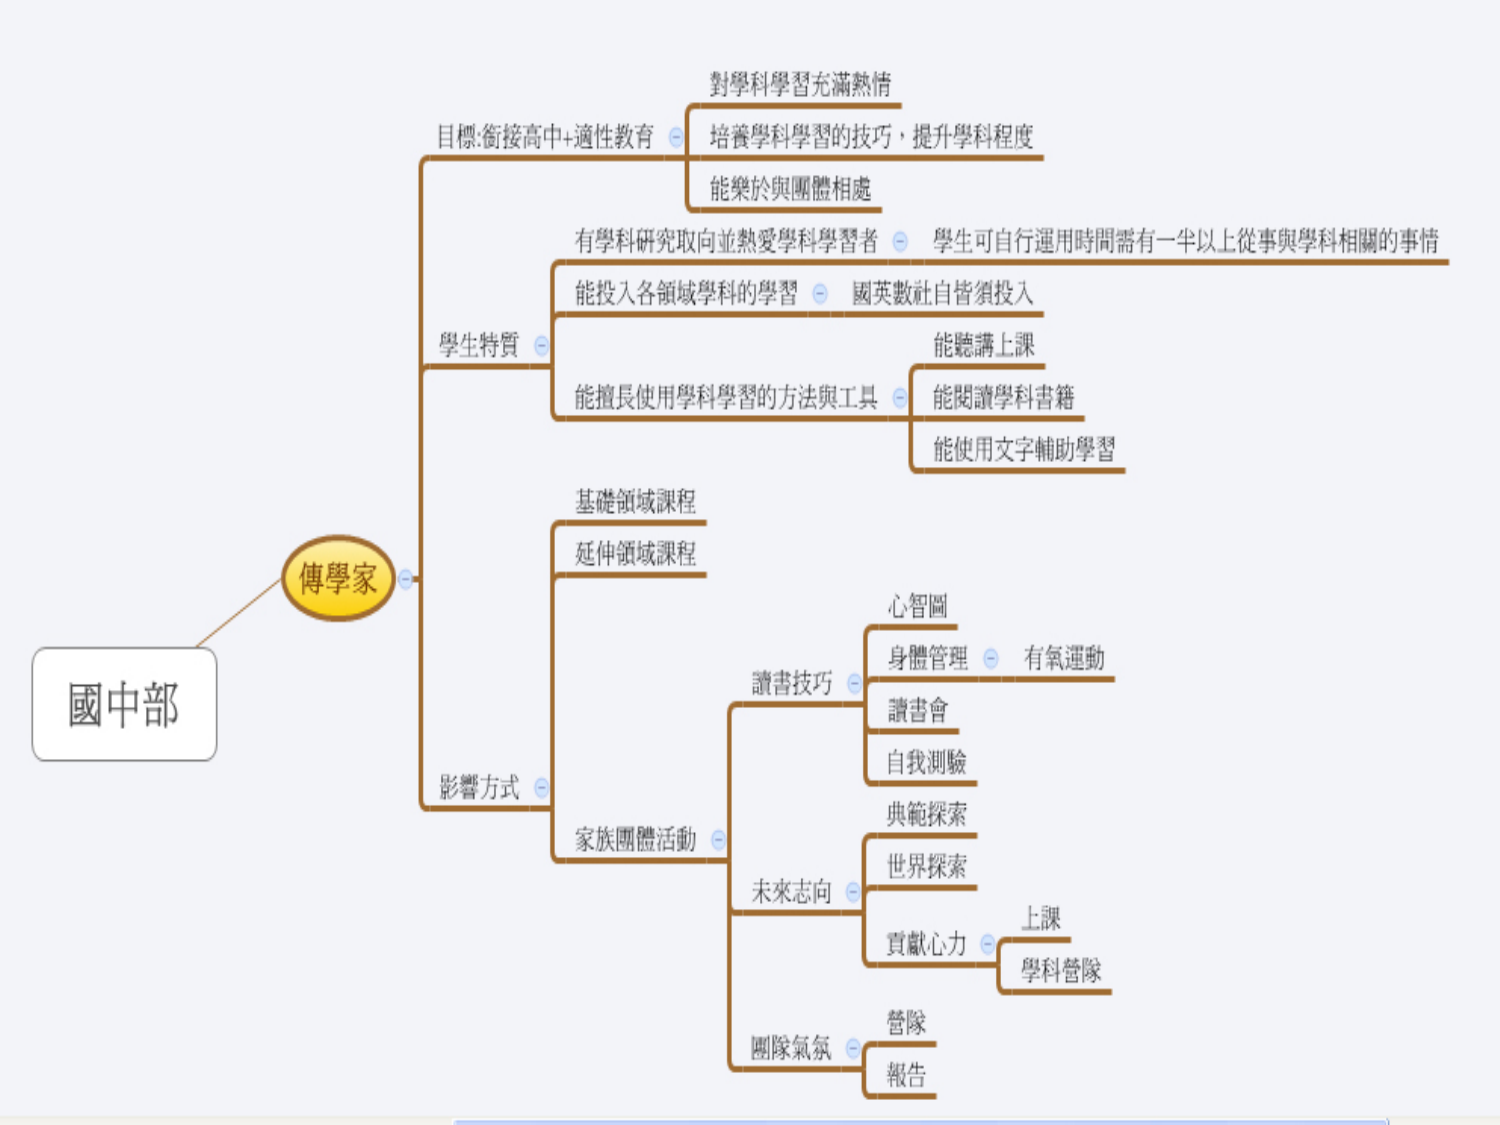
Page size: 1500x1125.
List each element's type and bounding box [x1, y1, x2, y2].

list [0, 0, 1500, 1125]
